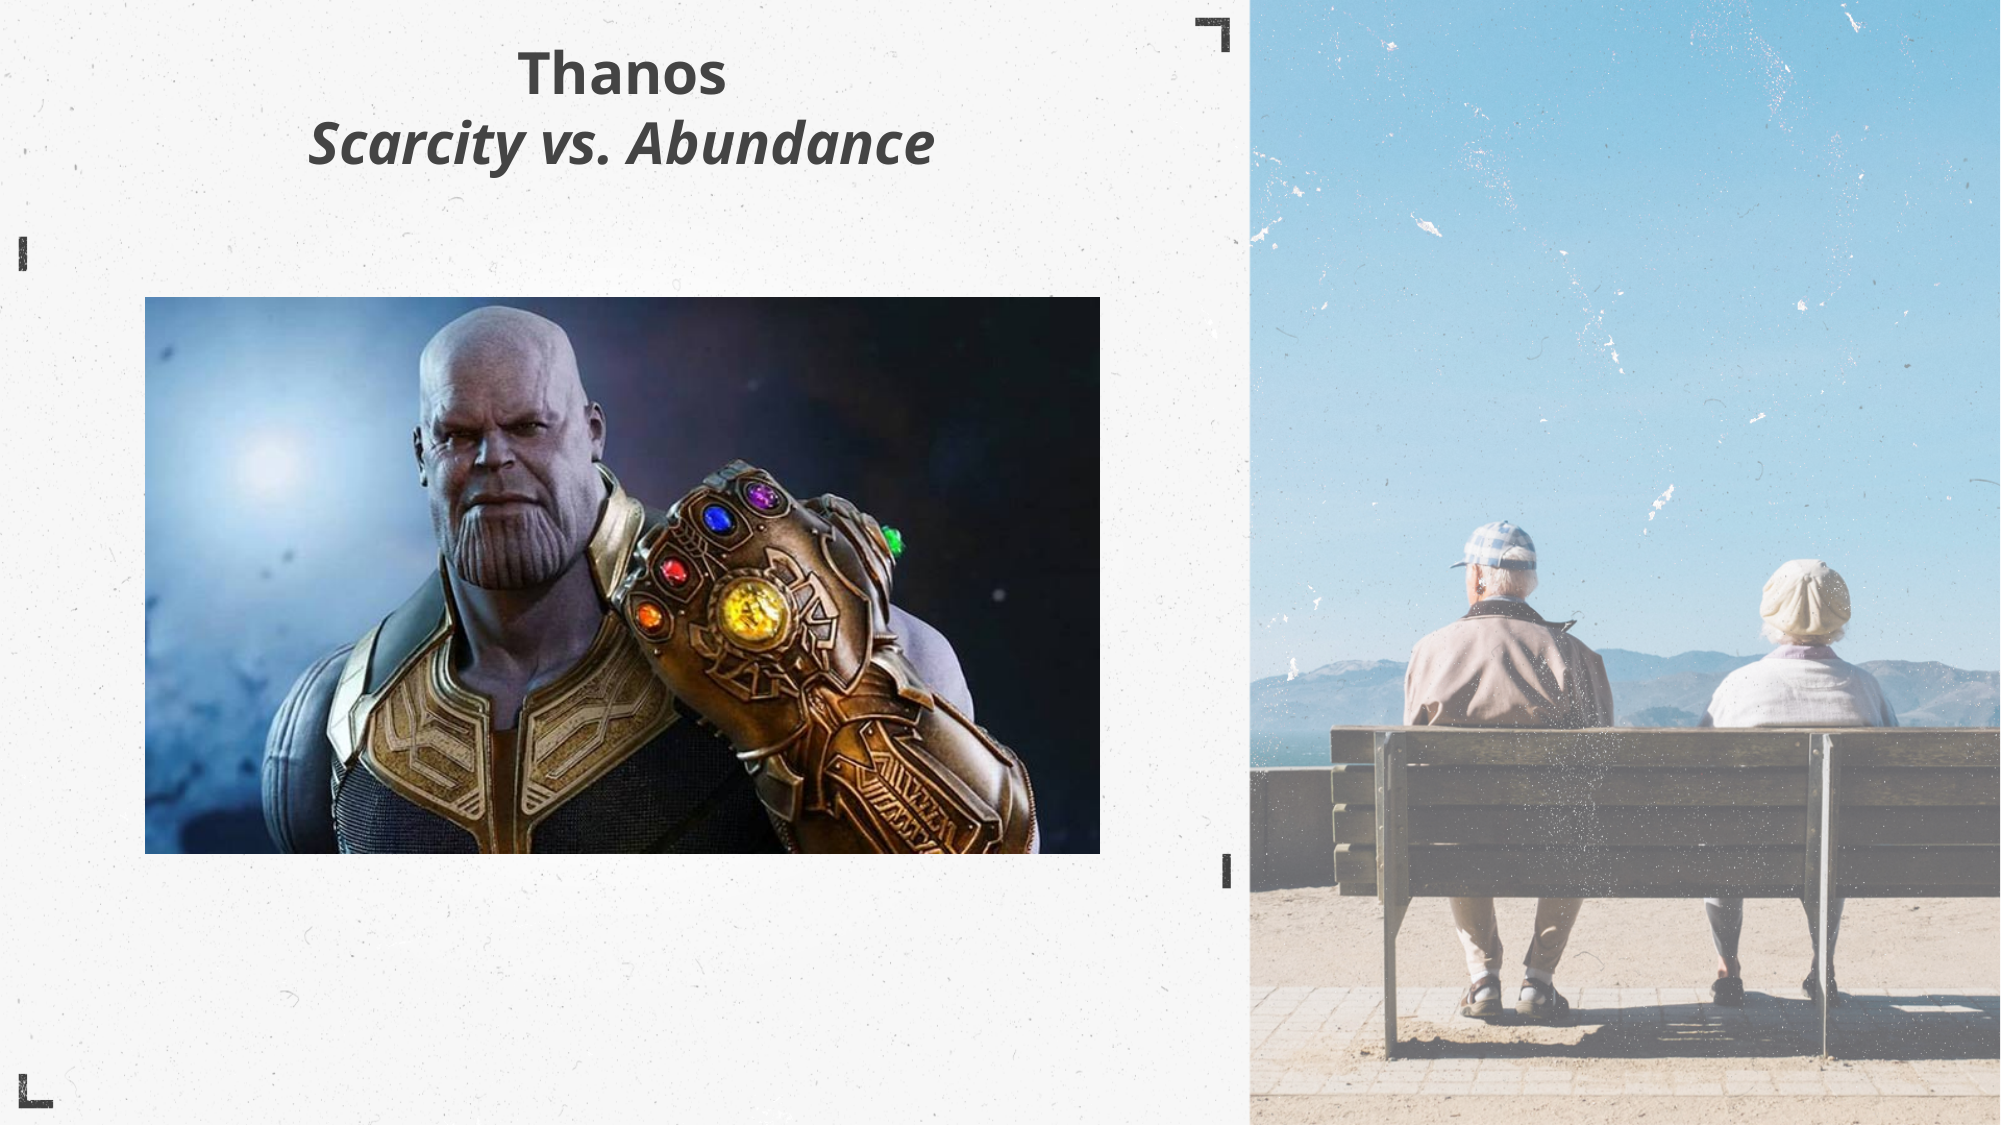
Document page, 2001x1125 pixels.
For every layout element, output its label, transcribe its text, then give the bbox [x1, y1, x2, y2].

text_box Thanos Scarcity vs. Abundance [27, 28, 1217, 184]
picture [0, 0, 2001, 1125]
